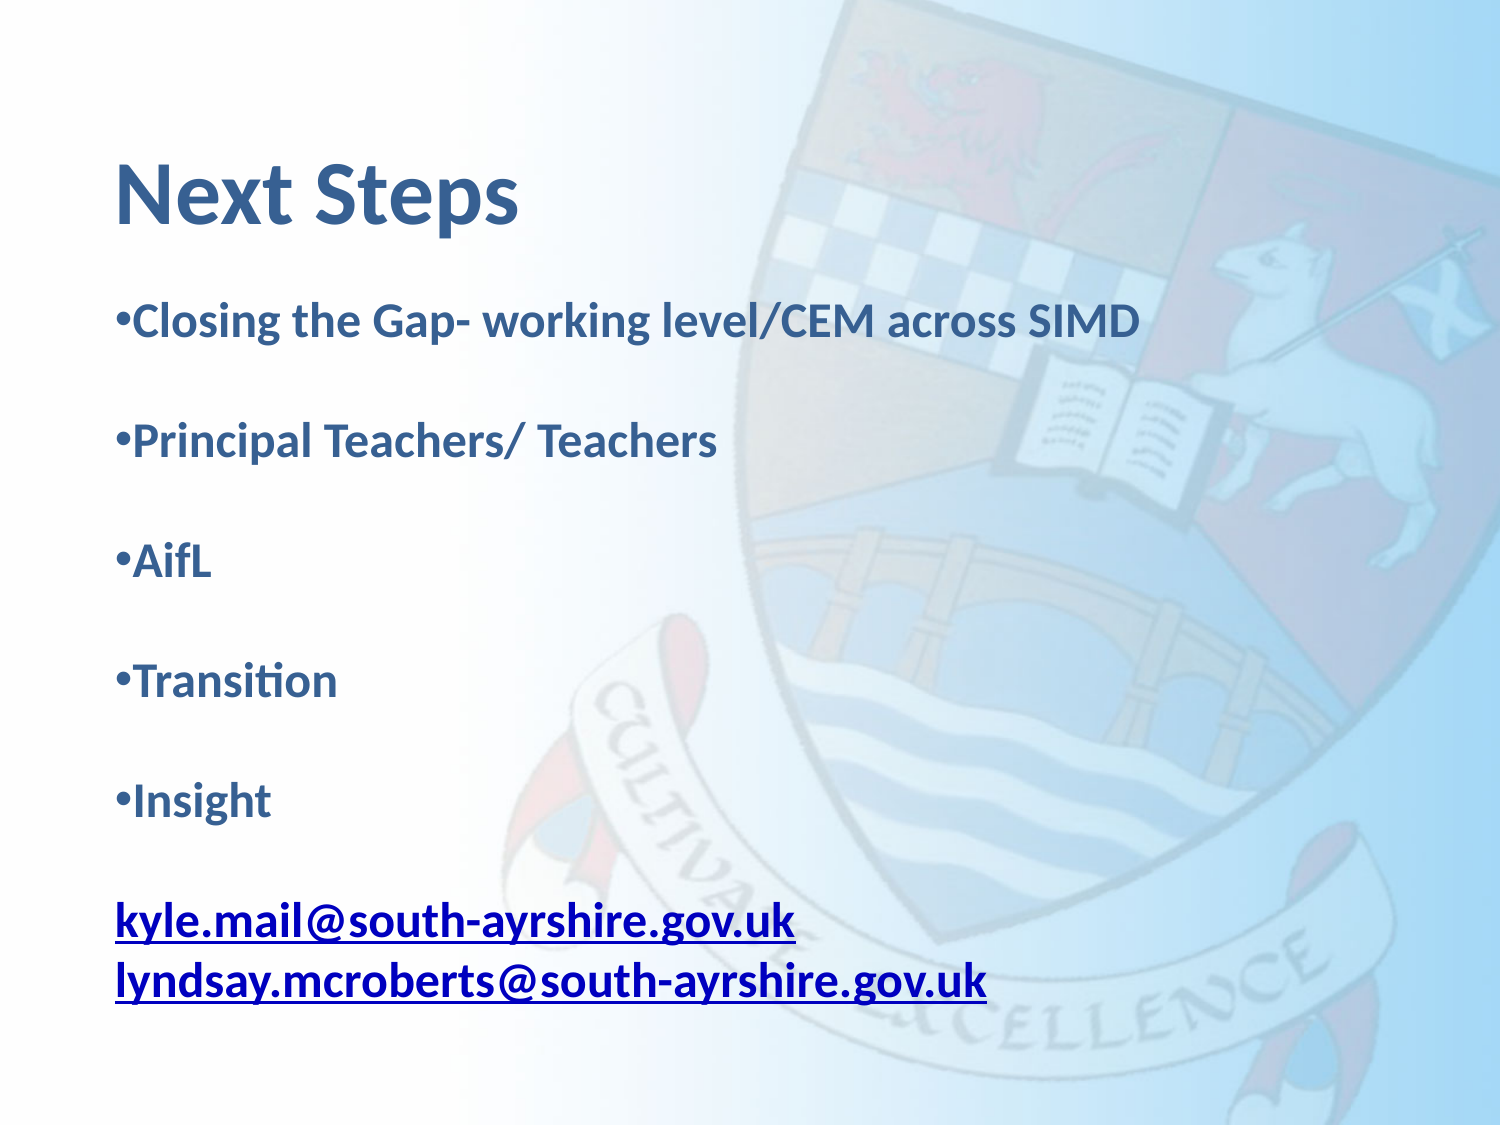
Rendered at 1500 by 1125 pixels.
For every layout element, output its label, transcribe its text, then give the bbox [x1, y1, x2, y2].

picture [0, 0, 1500, 1125]
text_box Next Steps Closing the Gap- working level/CEM across SIMD Principal Teachers/ Teachers AifL Transition Insight kyle.mail@south-ayrshire.gov.uk lyndsay.mcroberts@south-ayrshire.gov.uk [100, 125, 1317, 1076]
